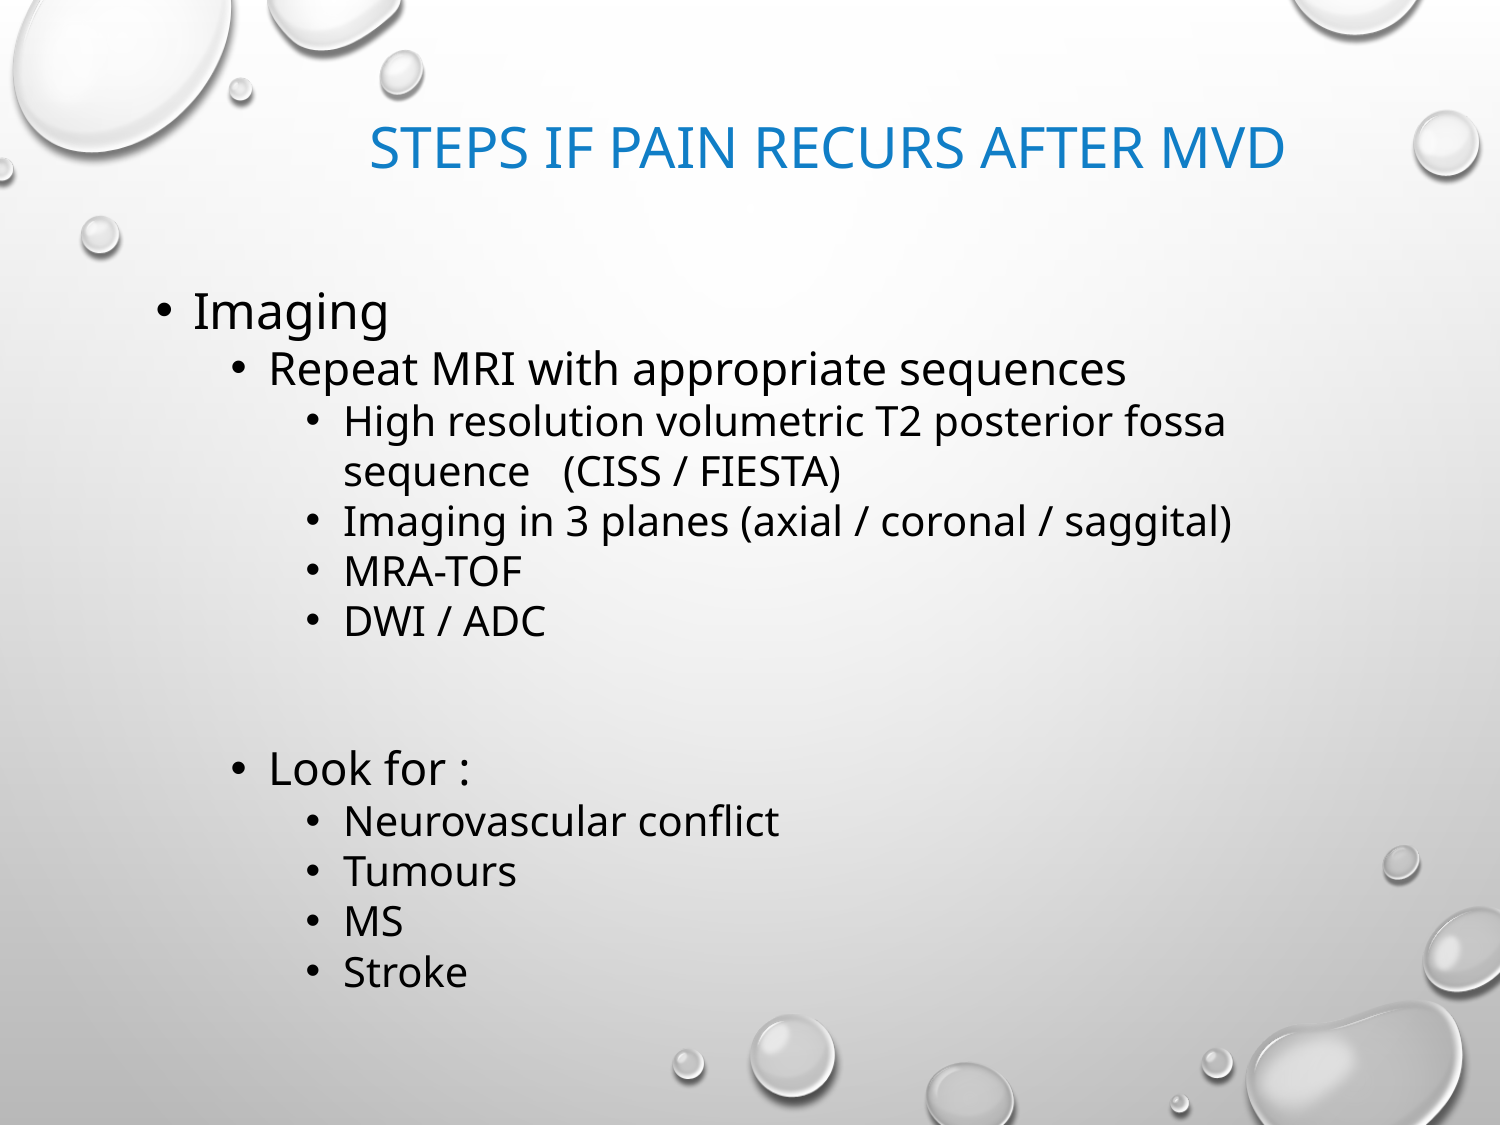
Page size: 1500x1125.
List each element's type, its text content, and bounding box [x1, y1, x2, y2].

picture [0, 0, 1500, 1125]
list Imaging Repeat MRI with appropriate sequences High resolution volumetric T2 posterior fossa sequence (CISS / FIESTA) Imaging in 3 planes (axial / coronal / saggital) MRA-TOF DWI / ADC Look for : Neurovascular conflict Tumours MS Stroke [140, 271, 1350, 1055]
title Steps if pain recurs after mvd [337, 82, 1320, 218]
